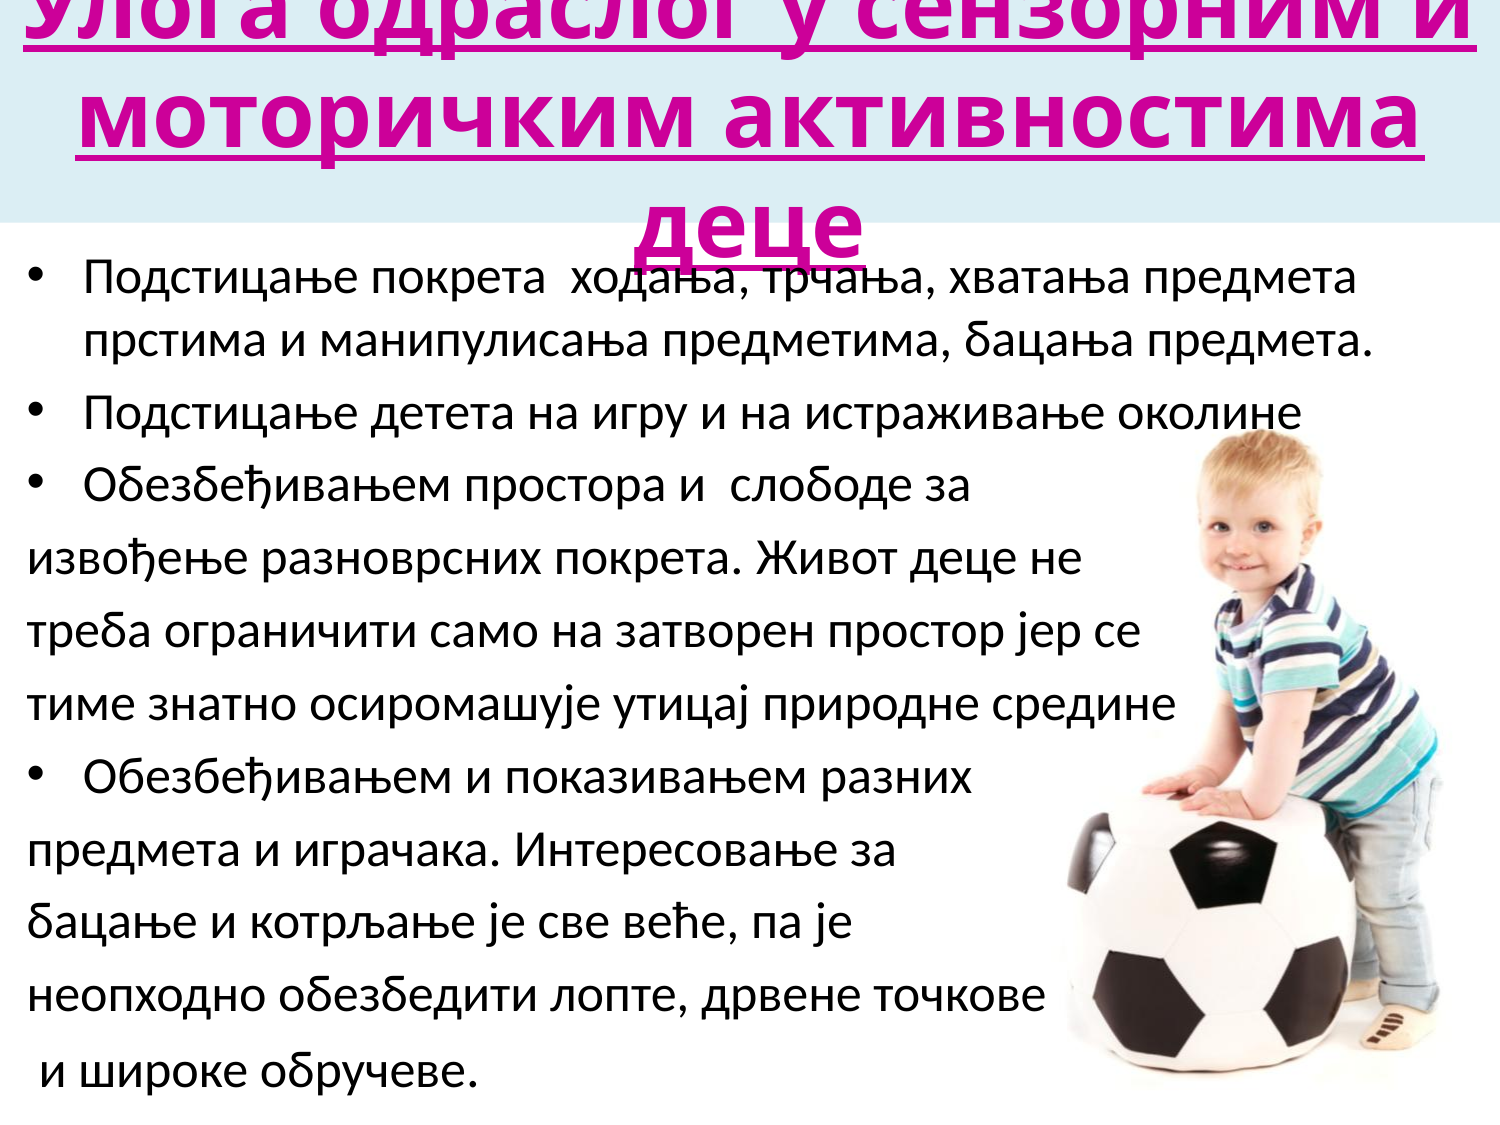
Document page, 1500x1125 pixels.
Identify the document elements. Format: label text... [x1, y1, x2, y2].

subtitle Подстицање покрета ходања, трчања, хватања предмета прстима и манипулисања предметима, бацања предмета. Подстицање детета на игру и на истраживање околине Обезбеђивањем простора и слободе за извођење разноврсних покрета. Живот деце не треба ограничити само на затворен простор јер се тиме знатно осиромашује утицај природне средине Обезбеђивањем и показивањем разних предмета и играчака. Интересовање за бацање и котрљање је све веће, па је неопходно обезбедити лопте, дрвене точкове и широке обручеве. [11, 234, 1500, 1125]
picture [1019, 401, 1478, 1125]
title Улога одраслог у сензорним и моторичким активностима деце [0, 0, 1500, 223]
